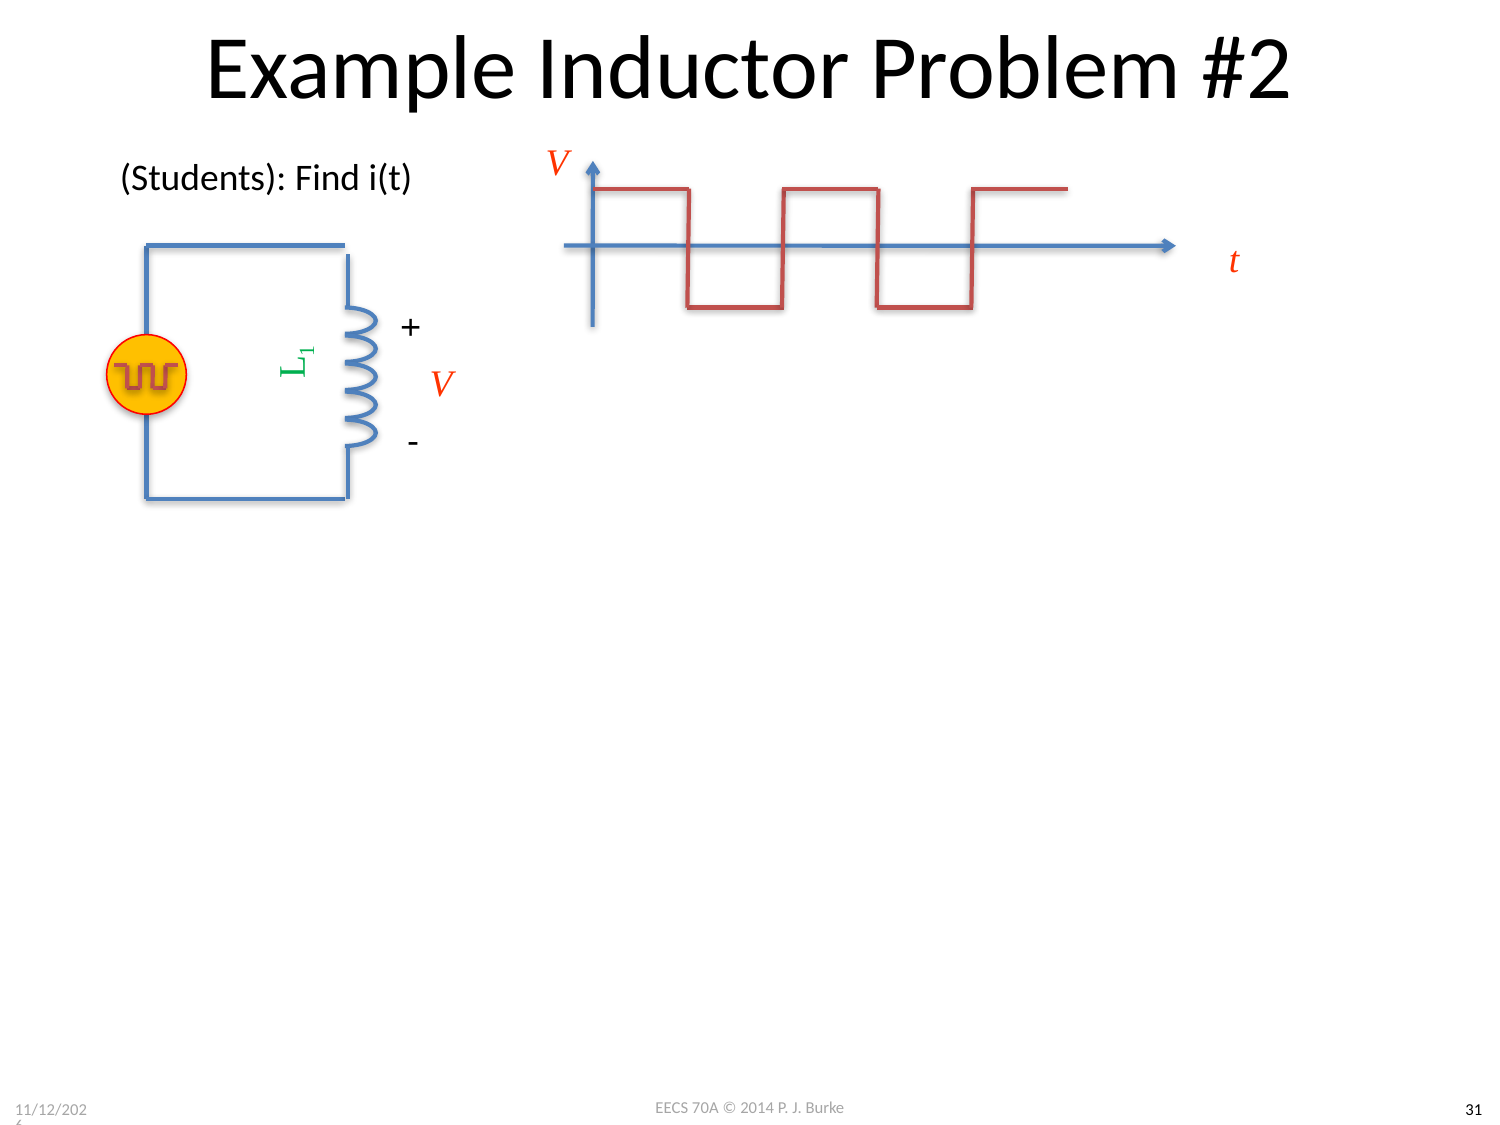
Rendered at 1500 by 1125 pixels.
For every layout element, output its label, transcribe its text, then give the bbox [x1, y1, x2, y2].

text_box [592, 188, 1068, 308]
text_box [114, 364, 179, 389]
text_box t [1175, 211, 1292, 304]
text_box V [499, 114, 615, 207]
text_box [105, 333, 188, 416]
text_box (Students): Find i(t) [105, 146, 428, 206]
title Example Inductor Problem #2 [75, 0, 1425, 125]
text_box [237, 253, 500, 499]
